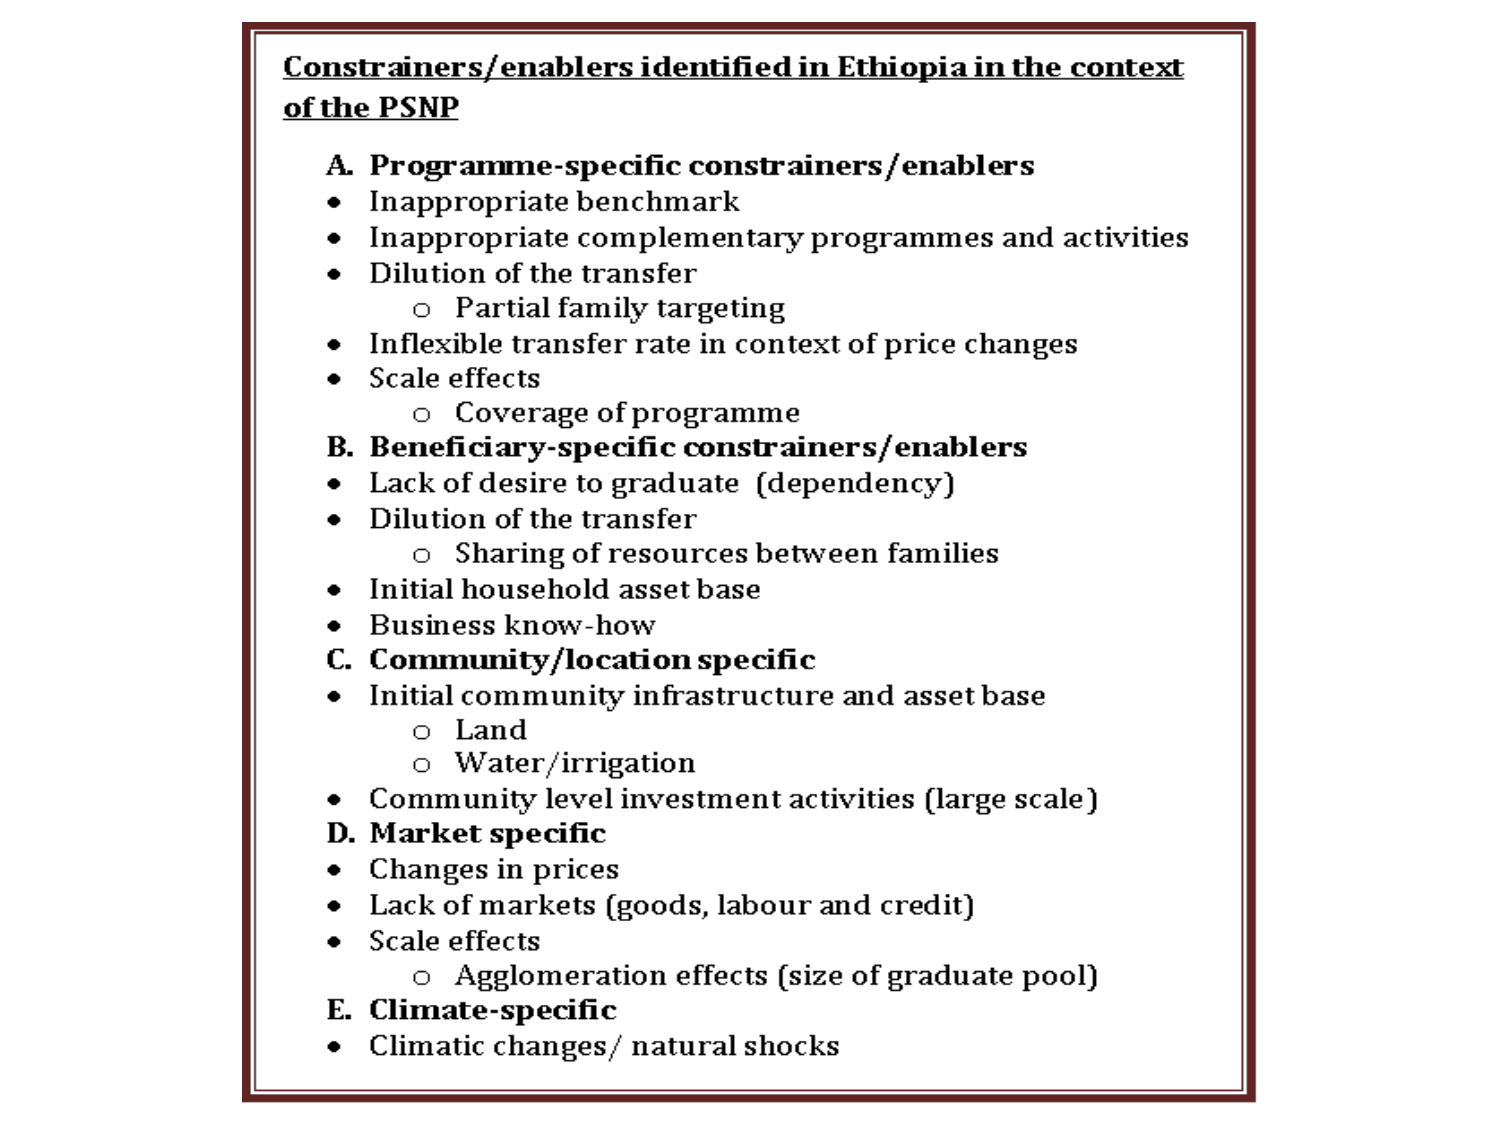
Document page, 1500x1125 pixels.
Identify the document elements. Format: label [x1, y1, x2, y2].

picture [241, 22, 1259, 1104]
